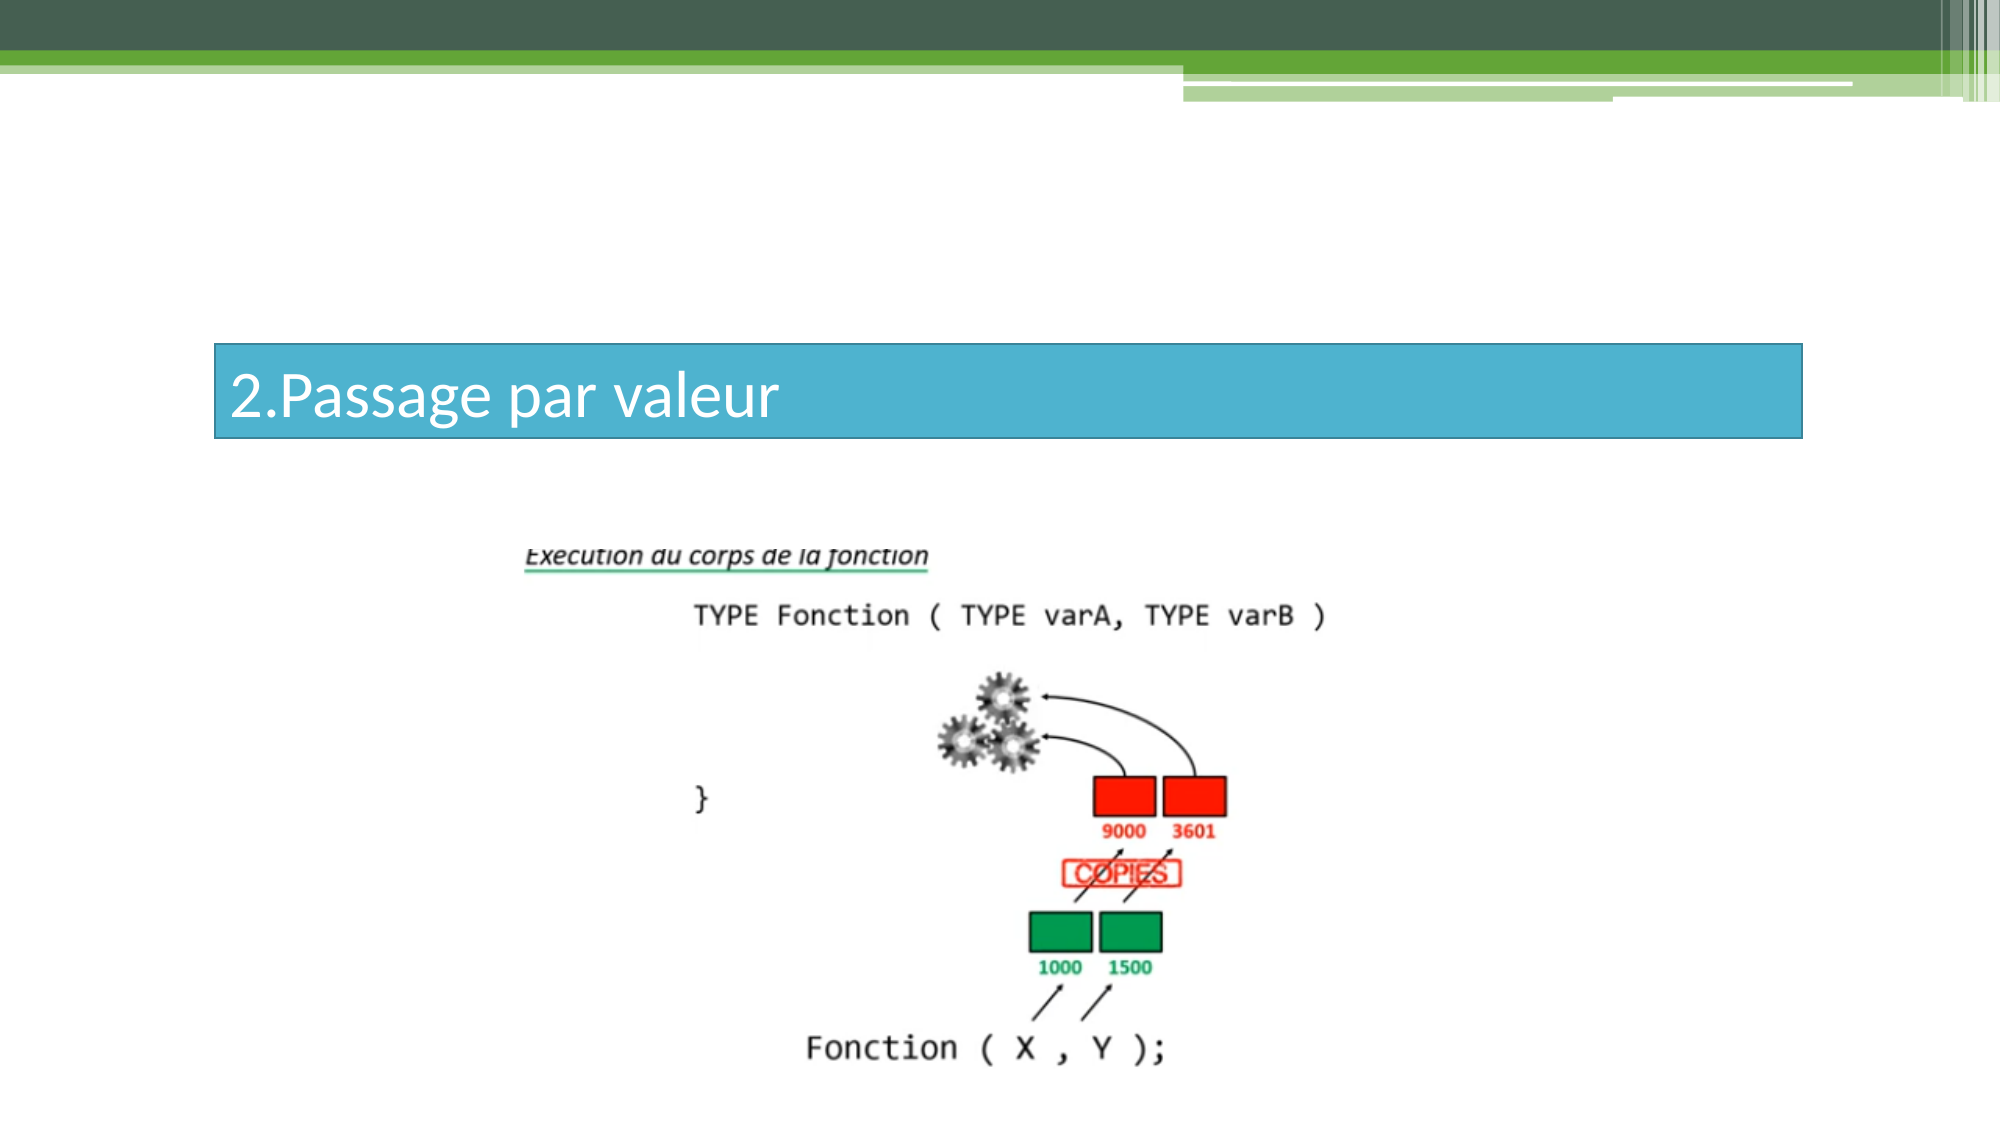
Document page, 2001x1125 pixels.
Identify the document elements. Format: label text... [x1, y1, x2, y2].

picture [523, 549, 1327, 1083]
text_box [99, 526, 1950, 757]
text_box 2.Passage par valeur [214, 343, 1803, 439]
